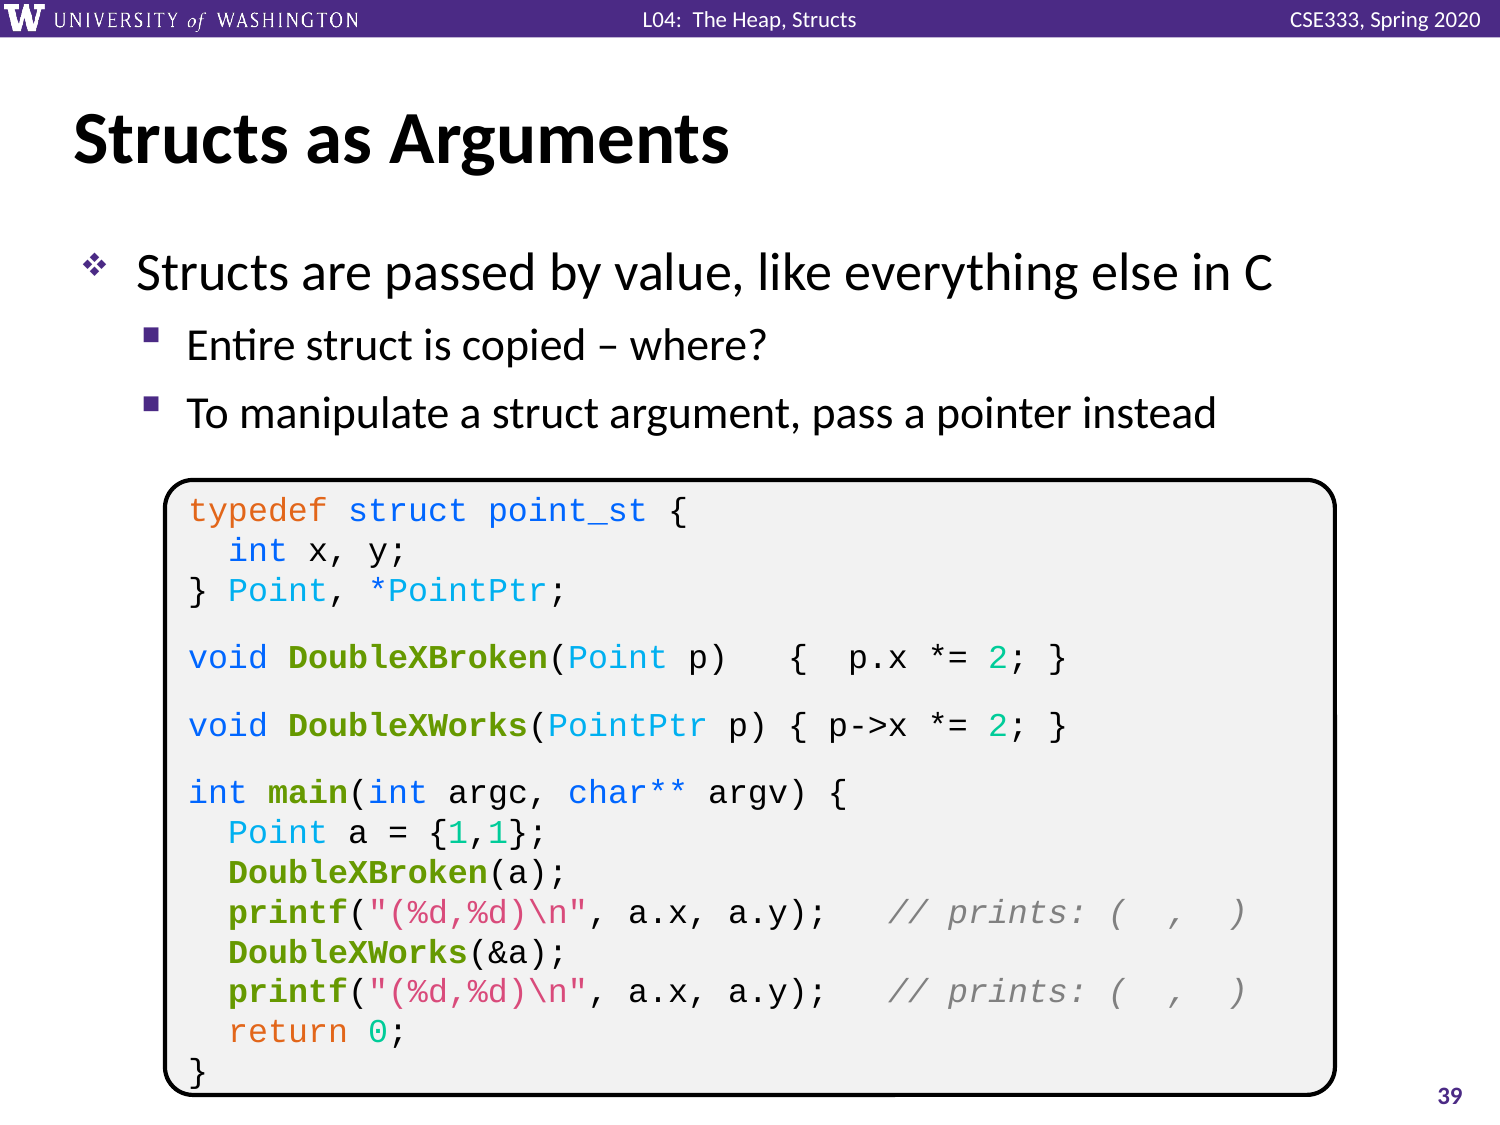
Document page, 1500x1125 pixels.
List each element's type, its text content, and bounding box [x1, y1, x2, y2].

title Structs as Arguments [58, 71, 1438, 197]
picture [4, 4, 358, 32]
slide_number 39 [1400, 1065, 1500, 1125]
text_box typedef struct point_st { int x, y; } Point, *PointPtr; void DoubleXBroken(Point p) { p.x *= 2; } void DoubleXWorks(PointPtr p) { p->x *= 2; } int main(int argc, char** argv) { Point a = {1,1}; DoubleXBroken(a); printf("(%d,%d)\n", a.x, a.y); // prints: ( , ) DoubleXWorks(&a); printf("(%d,%d)\n", a.x, a.y); // prints: ( , ) return 0; } [164, 479, 1335, 1095]
list Structs are passed by value, like everything else in C Entire struct is copied – where? To manipulate a struct argument, pass a pointer instead [64, 223, 1438, 524]
